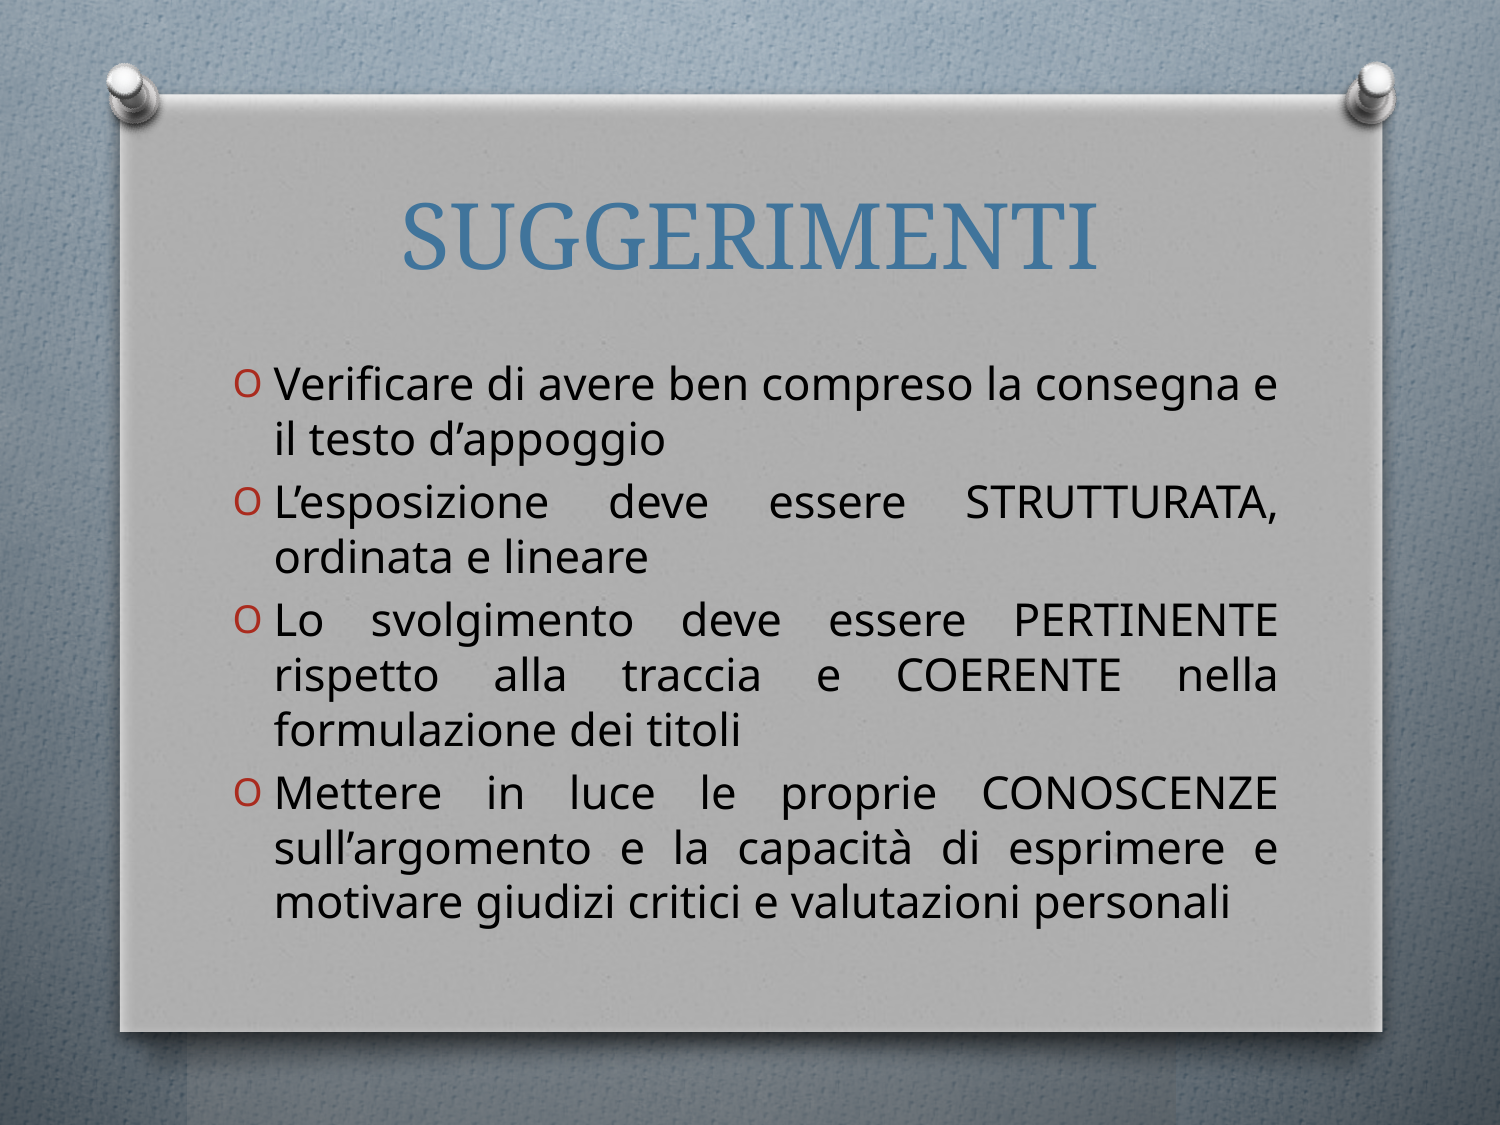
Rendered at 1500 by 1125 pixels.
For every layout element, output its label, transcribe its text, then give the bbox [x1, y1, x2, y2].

title SUGGERIMENTI [179, 134, 1323, 332]
picture [1317, 35, 1439, 156]
picture [75, 29, 198, 153]
list Verificare di avere ben compreso la consegna e il testo d’appoggio L’esposizione deve essere STRUTTURATA, ordinata e lineare Lo svolgimento deve essere PERTINENTE rispetto alla traccia e COERENTE nella formulazione dei titoli Mettere in luce le proprie CONOSCENZE sull’argomento e la capacità di esprimere e motivare giudizi critici e valutazioni personali [217, 347, 1296, 939]
